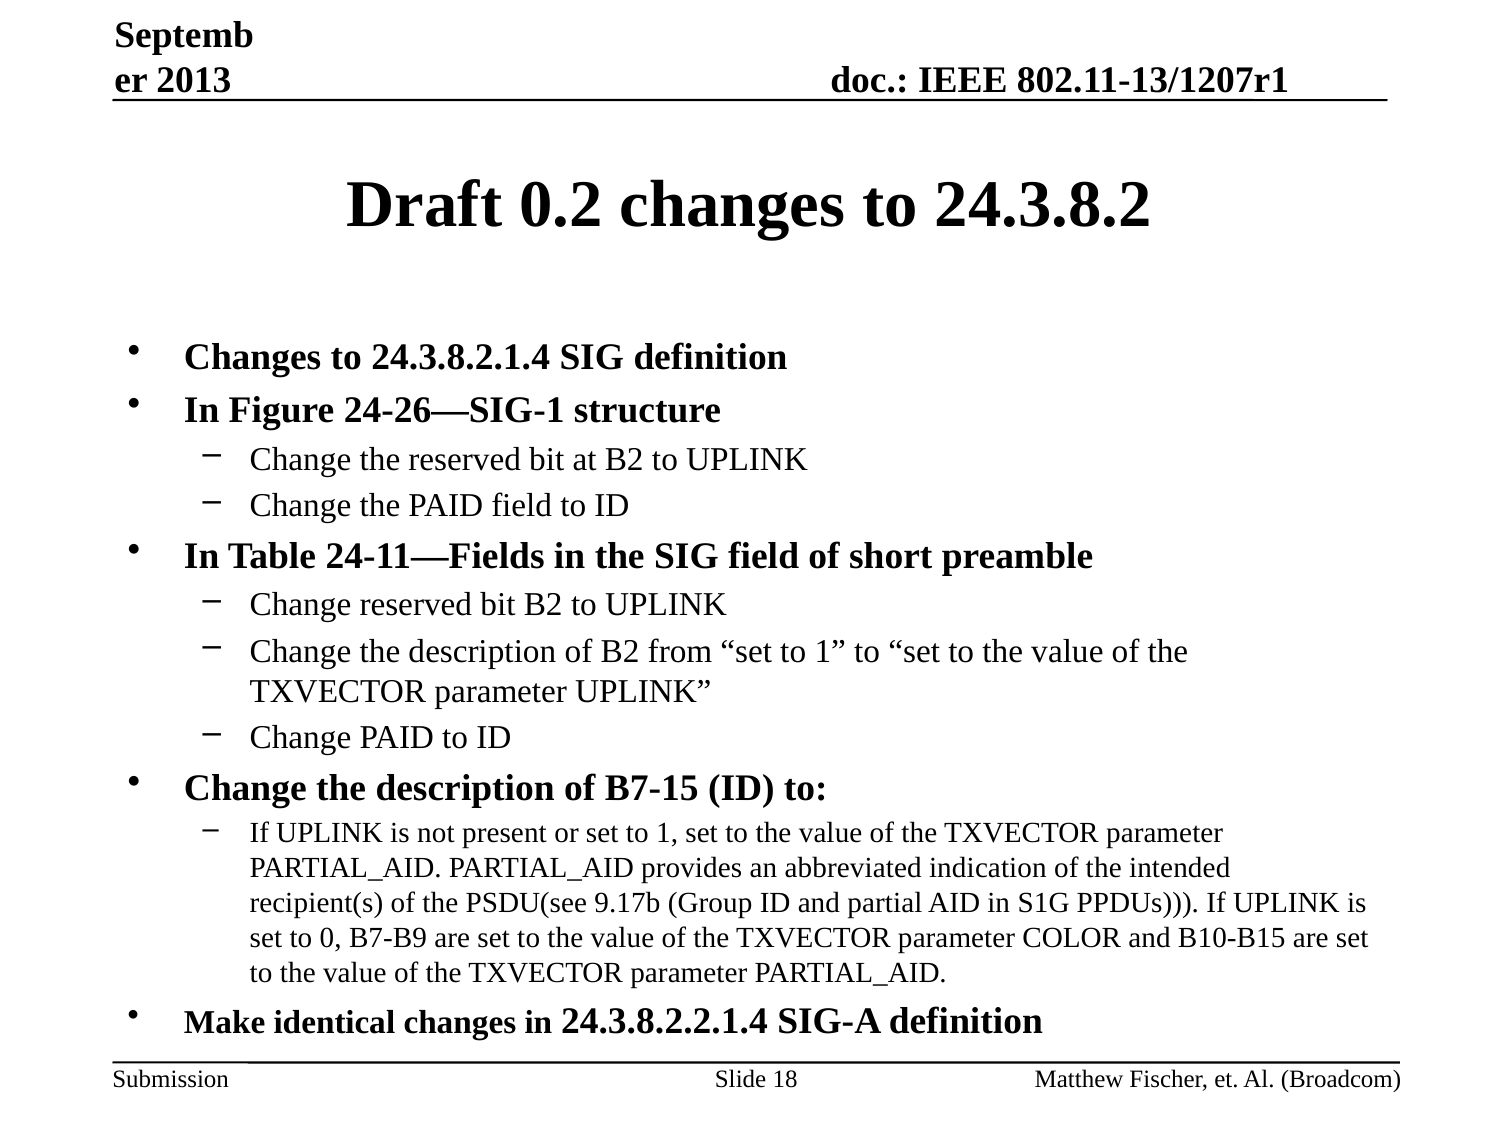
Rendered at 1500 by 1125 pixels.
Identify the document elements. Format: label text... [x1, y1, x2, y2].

list Changes to 24.3.8.2.1.4 SIG definition In Figure 24-26—SIG-1 structure Change the reserved bit at B2 to UPLINK Change the PAID field to ID In Table 24-11—Fields in the SIG field of short preamble Change reserved bit B2 to UPLINK Change the description of B2 from “set to 1” to “set to the value of the TXVECTOR parameter UPLINK” Change PAID to ID Change the description of B7-15 (ID) to: If UPLINK is not present or set to 1, set to the value of the TXVECTOR parameter PARTIAL_AID. PARTIAL_AID provides an abbreviated indication of the intended recipient(s) of the PSDU(see 9.17b (Group ID and partial AID in S1G PPDUs))). If UPLINK is set to 0, B7-B9 are set to the value of the TXVECTOR parameter COLOR and B10-B15 are set to the value of the TXVECTOR parameter PARTIAL_AID. Make identical changes in 24.3.8.2.2.1.4 SIG-A definition [112, 324, 1388, 1000]
footer Matthew Fischer, et. Al. (Broadcom) [1029, 1061, 1402, 1093]
slide_number Slide 18 [712, 1061, 800, 1093]
title Draft 0.2 changes to 24.3.8.2 [112, 112, 1388, 288]
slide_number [114, 54, 270, 101]
